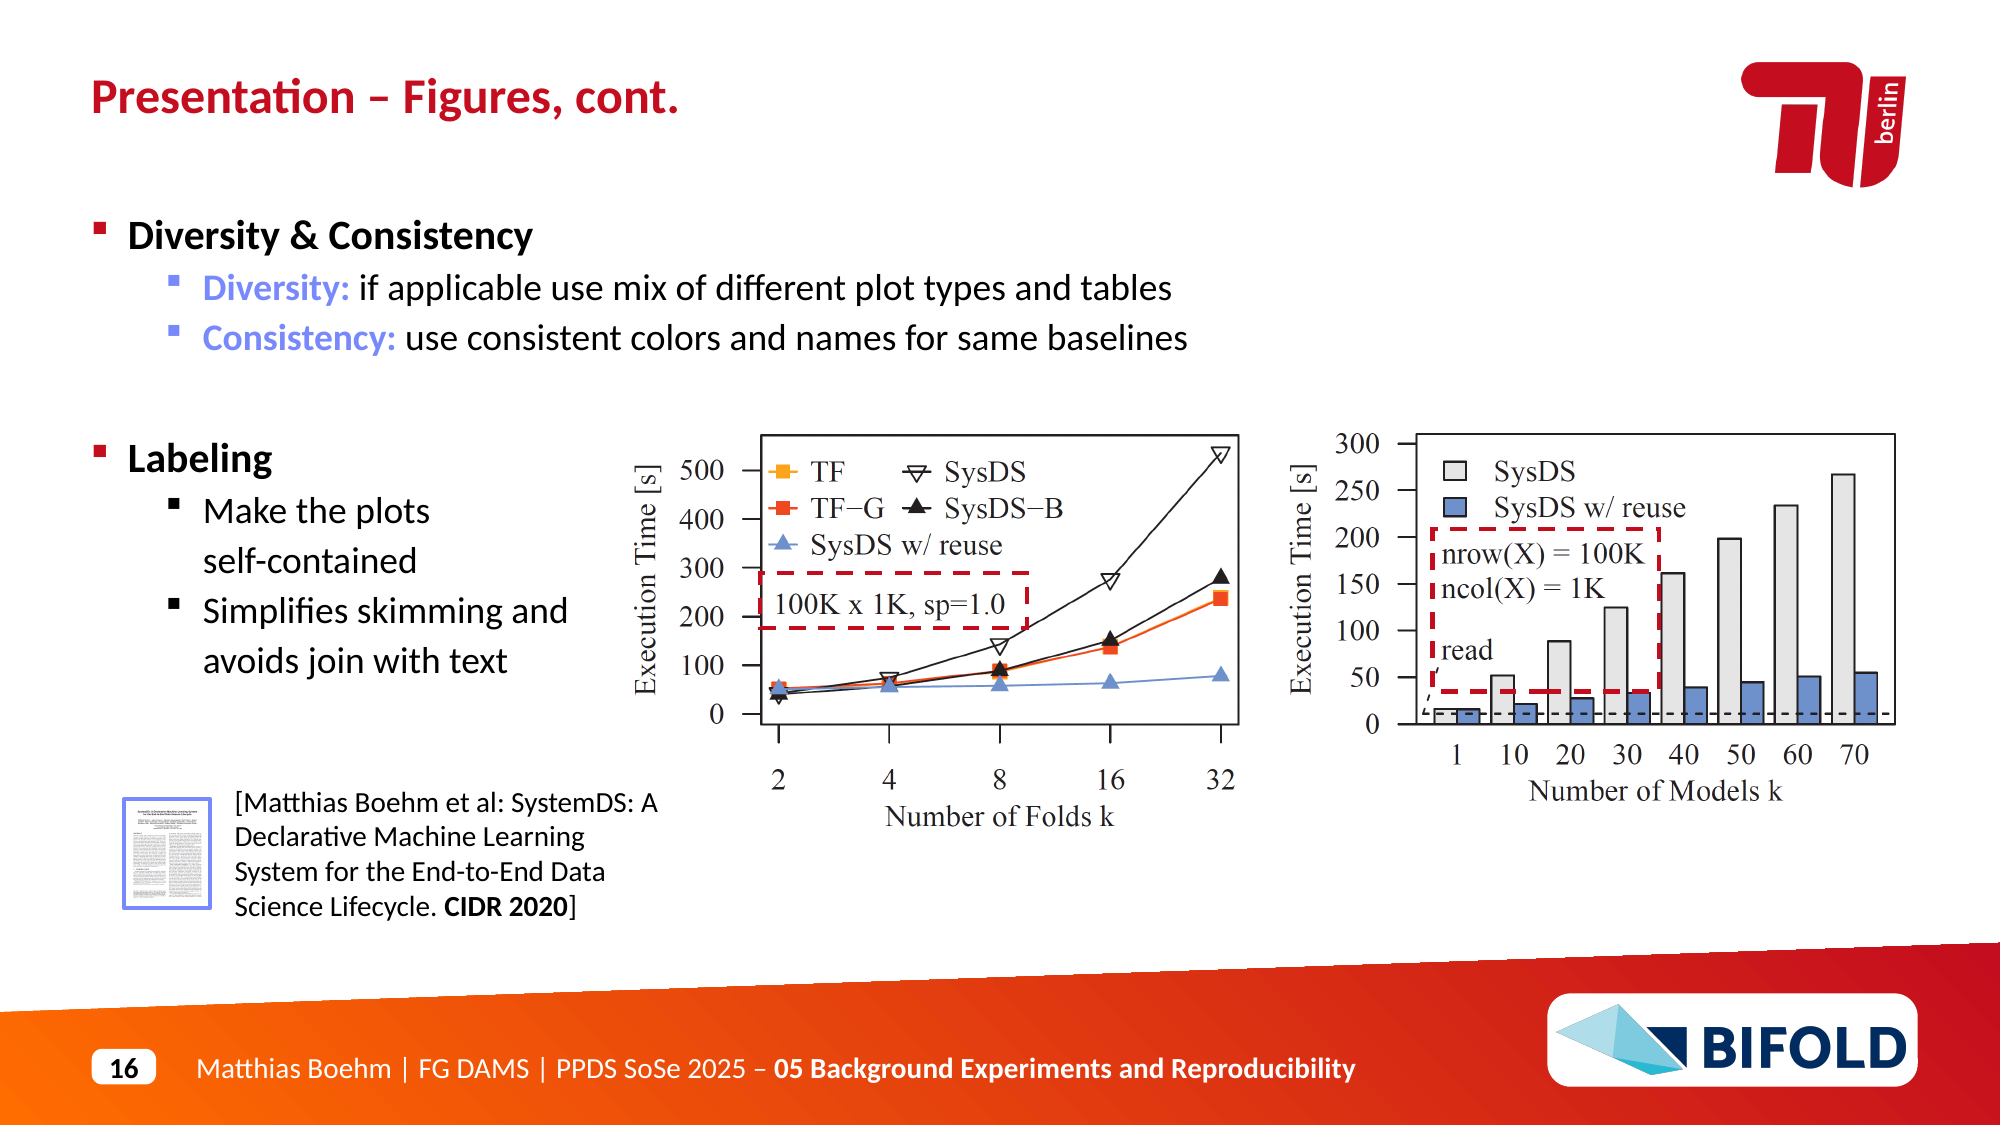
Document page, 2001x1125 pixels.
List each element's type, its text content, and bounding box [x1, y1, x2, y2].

picture [629, 423, 1247, 836]
picture [126, 801, 208, 907]
text_box [Matthias Boehm et al: SystemDS: A Declarative Machine Learning System for the End-to-End Data Science Lifecycle. CIDR 2020] [234, 775, 675, 931]
list Presentation – Figures, cont. [91, 65, 1455, 183]
picture [1287, 429, 1899, 805]
list Diversity & Consistency Diversity: if applicable use mix of different plot types and tables Consistency: use consistent colors and names for same baselines Labeling Make the plots self-contained Simplifies skimming and avoids join with text [90, 208, 1908, 948]
picture [1741, 62, 1906, 188]
picture [1556, 1004, 1906, 1075]
